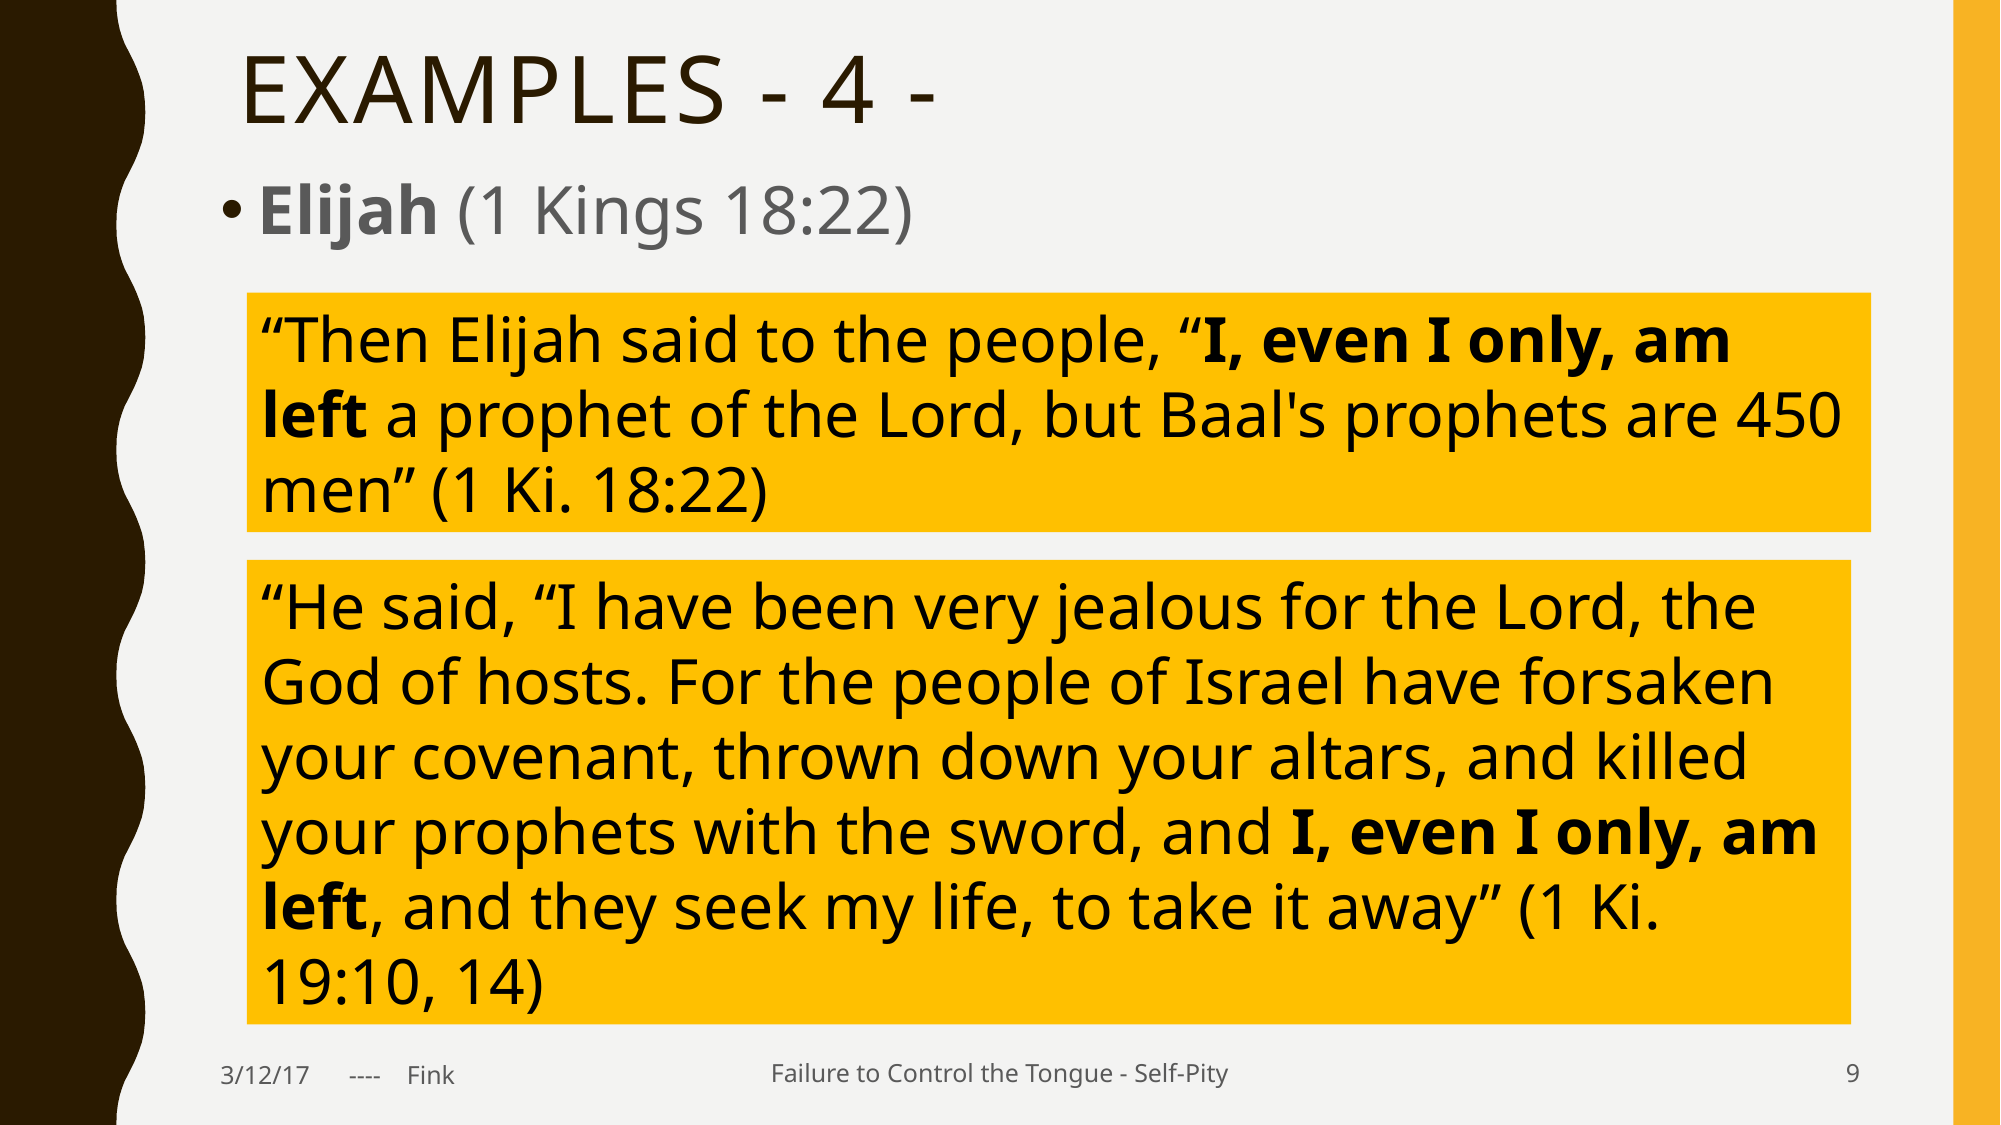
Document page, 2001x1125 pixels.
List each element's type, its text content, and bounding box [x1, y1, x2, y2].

text_box “Then Elijah said to the people, “I, even I only, am left a prophet of the Lord, but Baal's prophets are 450 men” (1 Ki. 18:22) [246, 292, 1872, 533]
footer Failure to Control the Tongue - Self-Pity [662, 1045, 1338, 1103]
list Elijah (1 Kings 18:22) [205, 152, 1872, 1046]
text_box “He said, “I have been very jealous for the Lord, the God of hosts. For the people of Israel have forsaken your covenant, thrown down your altars, and killed your prophets with the sword, and I, even I only, am left, and they seek my life, to take it away” (1 Ki. 19:10, 14) [246, 559, 1852, 1025]
slide_number 9 [1412, 1045, 1875, 1103]
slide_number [205, 1045, 588, 1103]
title Examples - 4 - [223, 35, 1875, 153]
